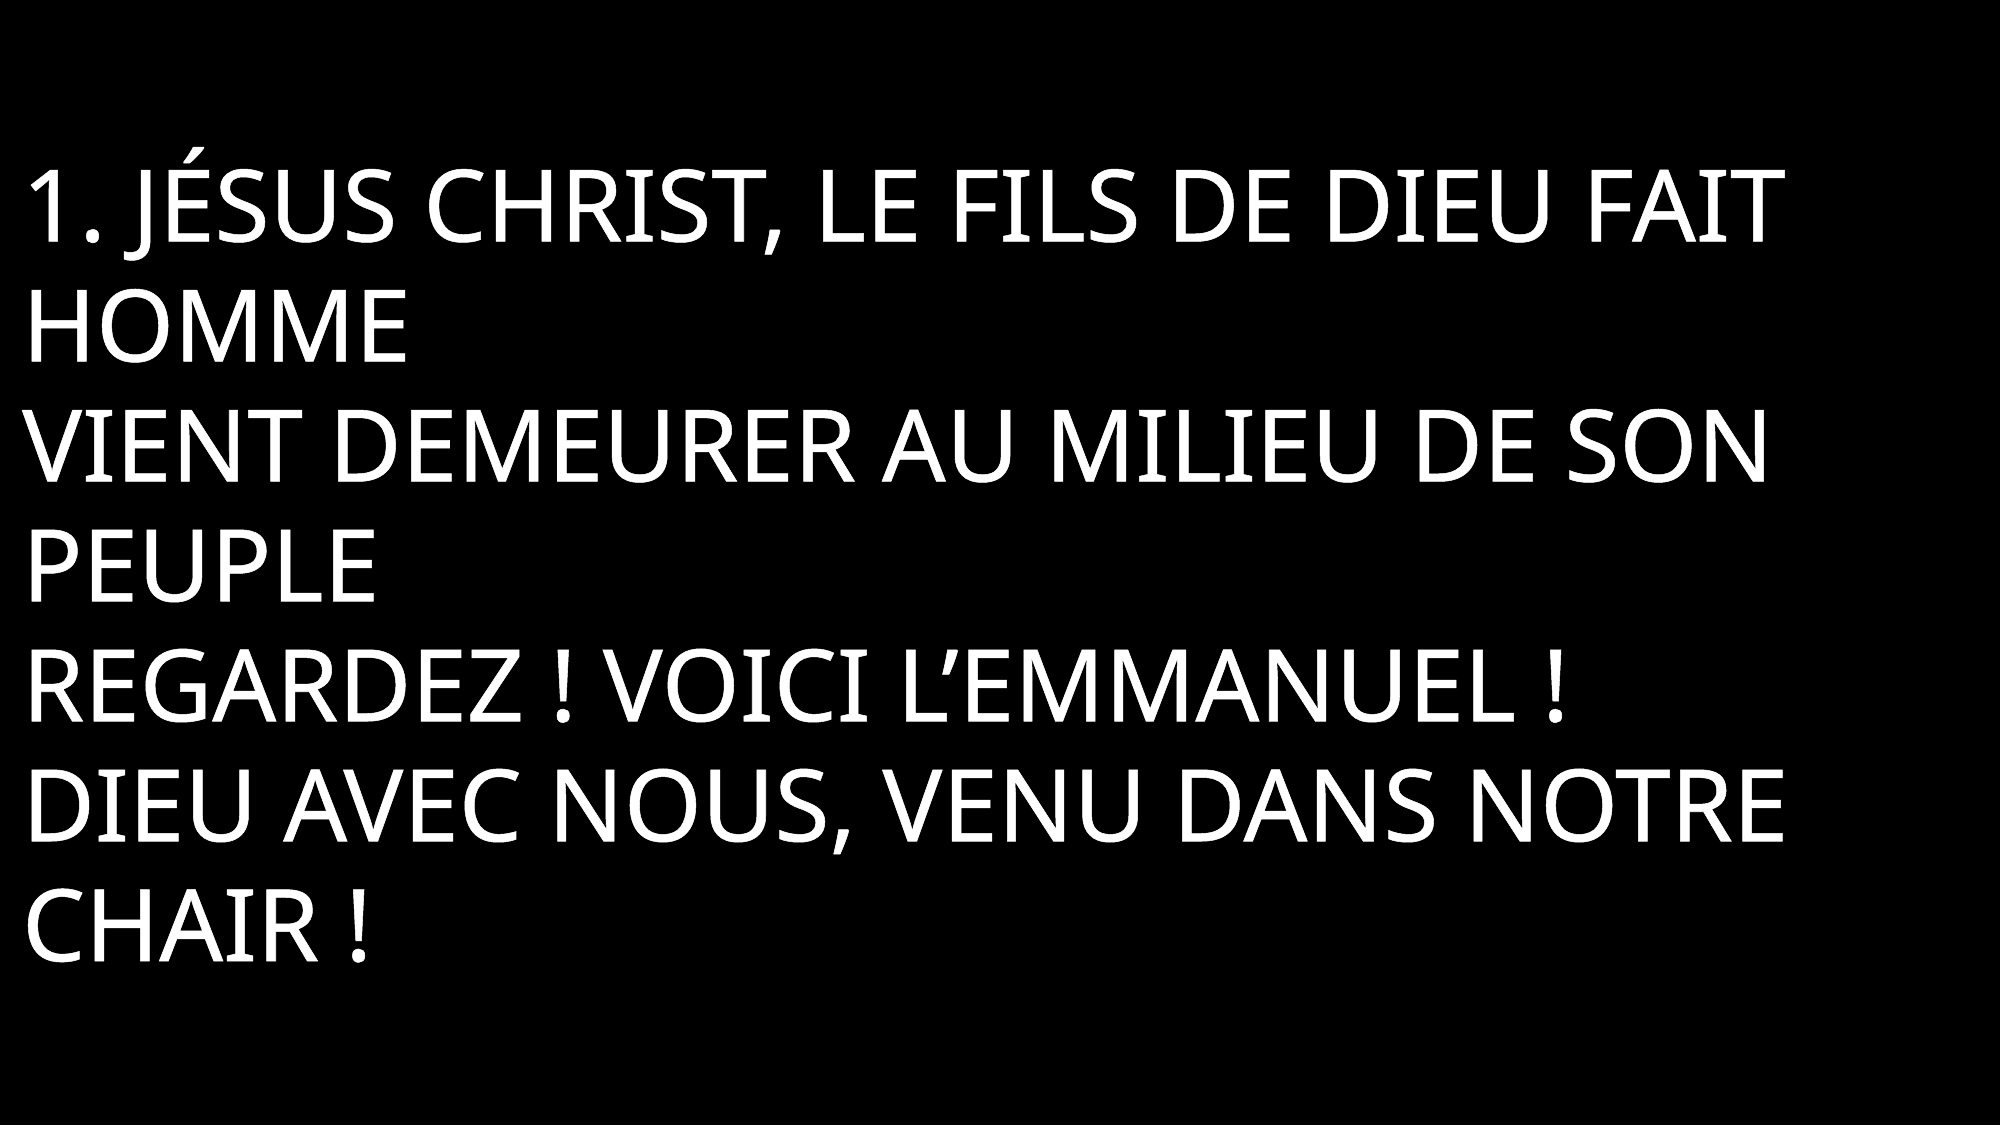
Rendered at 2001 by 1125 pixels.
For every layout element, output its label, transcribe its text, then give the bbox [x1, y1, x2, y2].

text_box 1. Jésus Christ, le Fils de Dieu fait homme Vient demeurer au milieu de son peuple Regardez ! Voici l’Emmanuel ! Dieu avec nous, venu dans notre chair ! [7, 24, 2000, 989]
